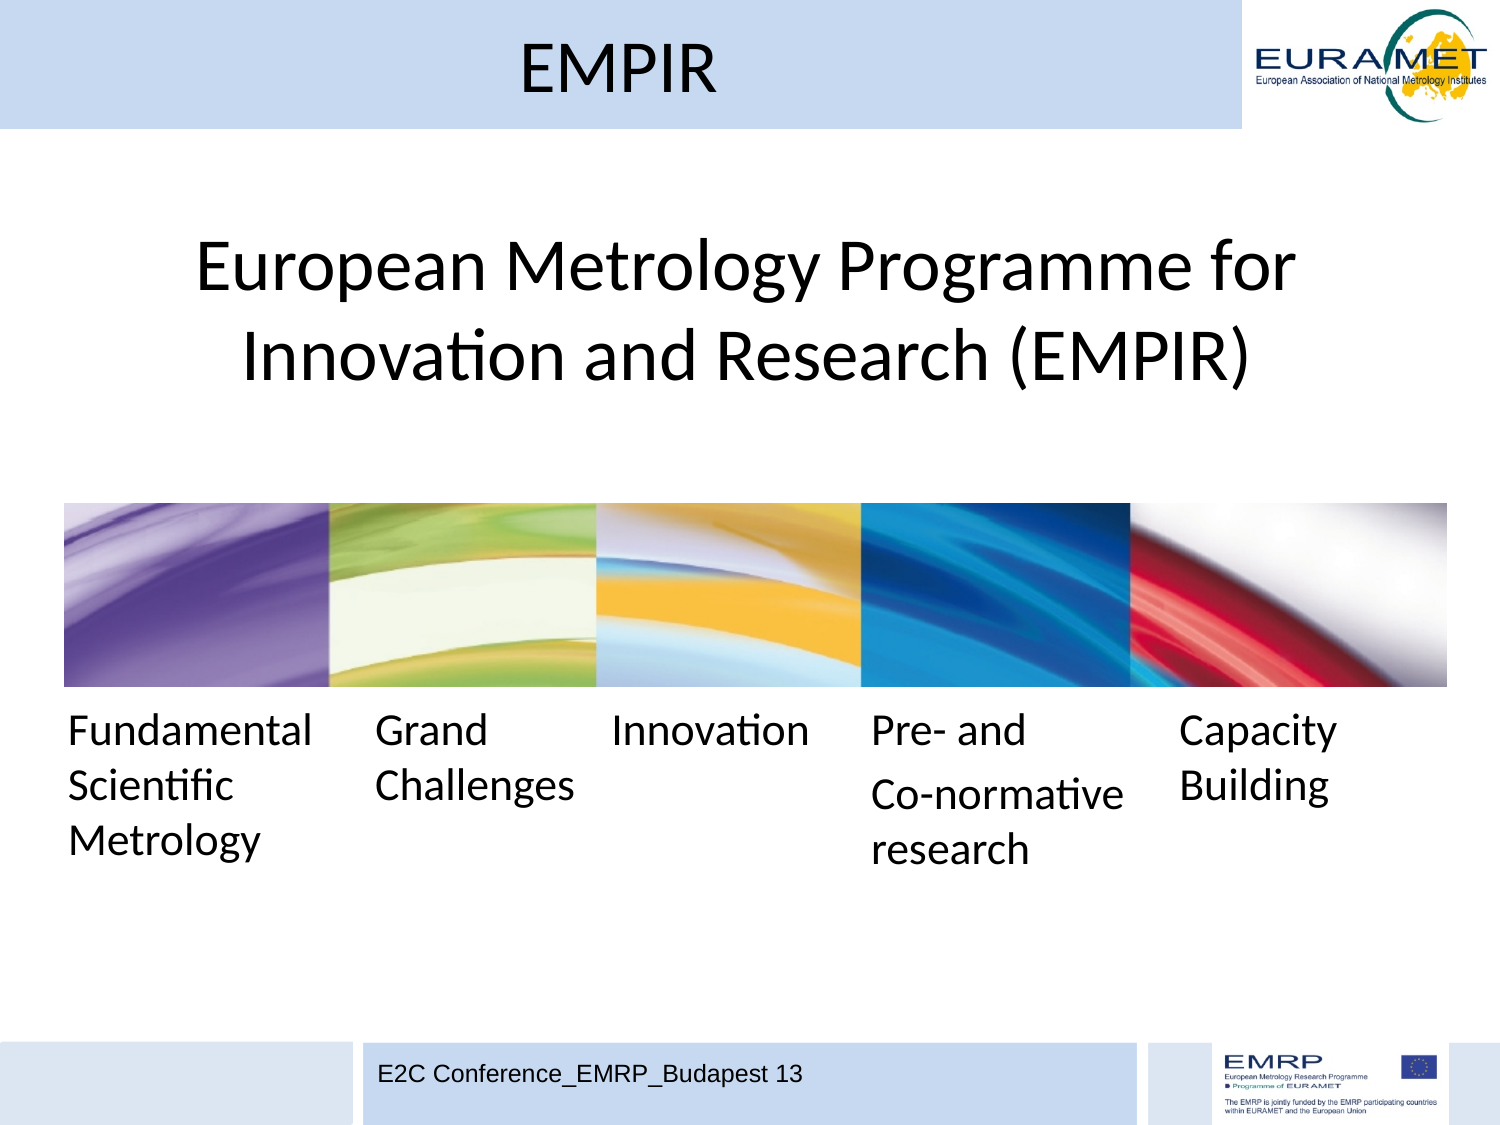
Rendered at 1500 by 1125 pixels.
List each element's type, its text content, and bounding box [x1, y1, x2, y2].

list European Metrology Programme for Innovation and Research (EMPIR) [88, 208, 1406, 386]
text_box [52, 503, 1459, 870]
picture [1242, 0, 1500, 132]
title EMPIR [0, 0, 1238, 125]
footer E2C Conference_EMRP_Budapest 13 [362, 1050, 1138, 1125]
picture [1212, 1041, 1449, 1125]
